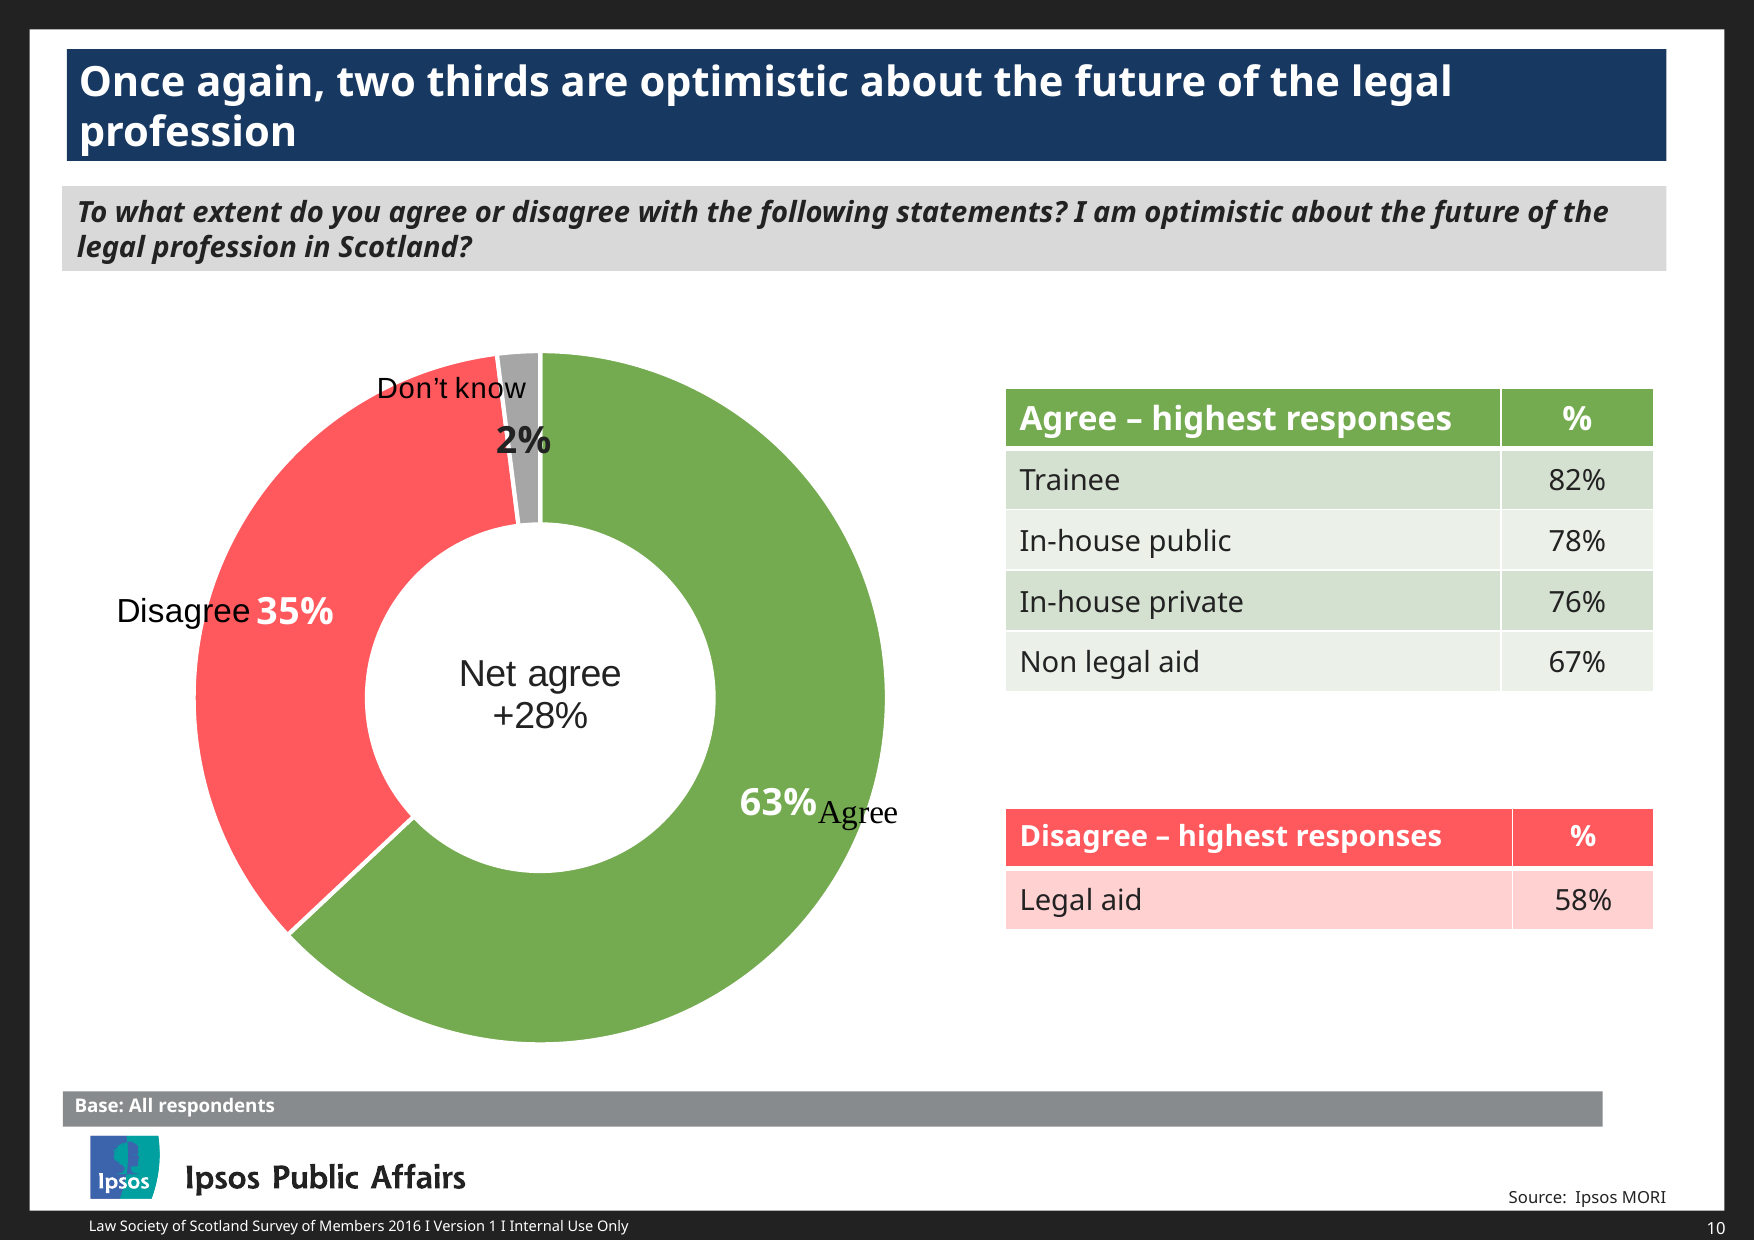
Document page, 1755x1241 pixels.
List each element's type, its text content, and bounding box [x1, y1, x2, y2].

table_cell 76% [1502, 571, 1653, 630]
table_cell Legal aid [1024, 871, 1512, 929]
table_cell Trainee [1024, 451, 1500, 509]
table_cell 67% [1502, 632, 1653, 691]
table_cell In-house public [1024, 510, 1500, 569]
table_cell 78% [1502, 510, 1653, 569]
table_cell 82% [1502, 451, 1653, 509]
table_cell 58% [1513, 871, 1653, 929]
chart [61, 336, 1019, 1060]
text_box To what extent do you agree or disagree with the following statements? I am optimistic about the future of the legal profession in Scotland? [62, 186, 1667, 271]
table_header % [1502, 389, 1653, 446]
table_header % [1513, 809, 1653, 866]
list Source: Ipsos MORI [1184, 1177, 1667, 1207]
table_header Disagree – highest responses [1024, 809, 1512, 866]
table_cell In-house private [1024, 571, 1500, 630]
table_cell Non legal aid [1024, 632, 1500, 691]
table_header Agree – highest responses [1024, 389, 1500, 446]
text_box Once again, two thirds are optimistic about the future of the legal profession [66, 49, 1667, 161]
list Base: All respondents [62, 1091, 1603, 1127]
